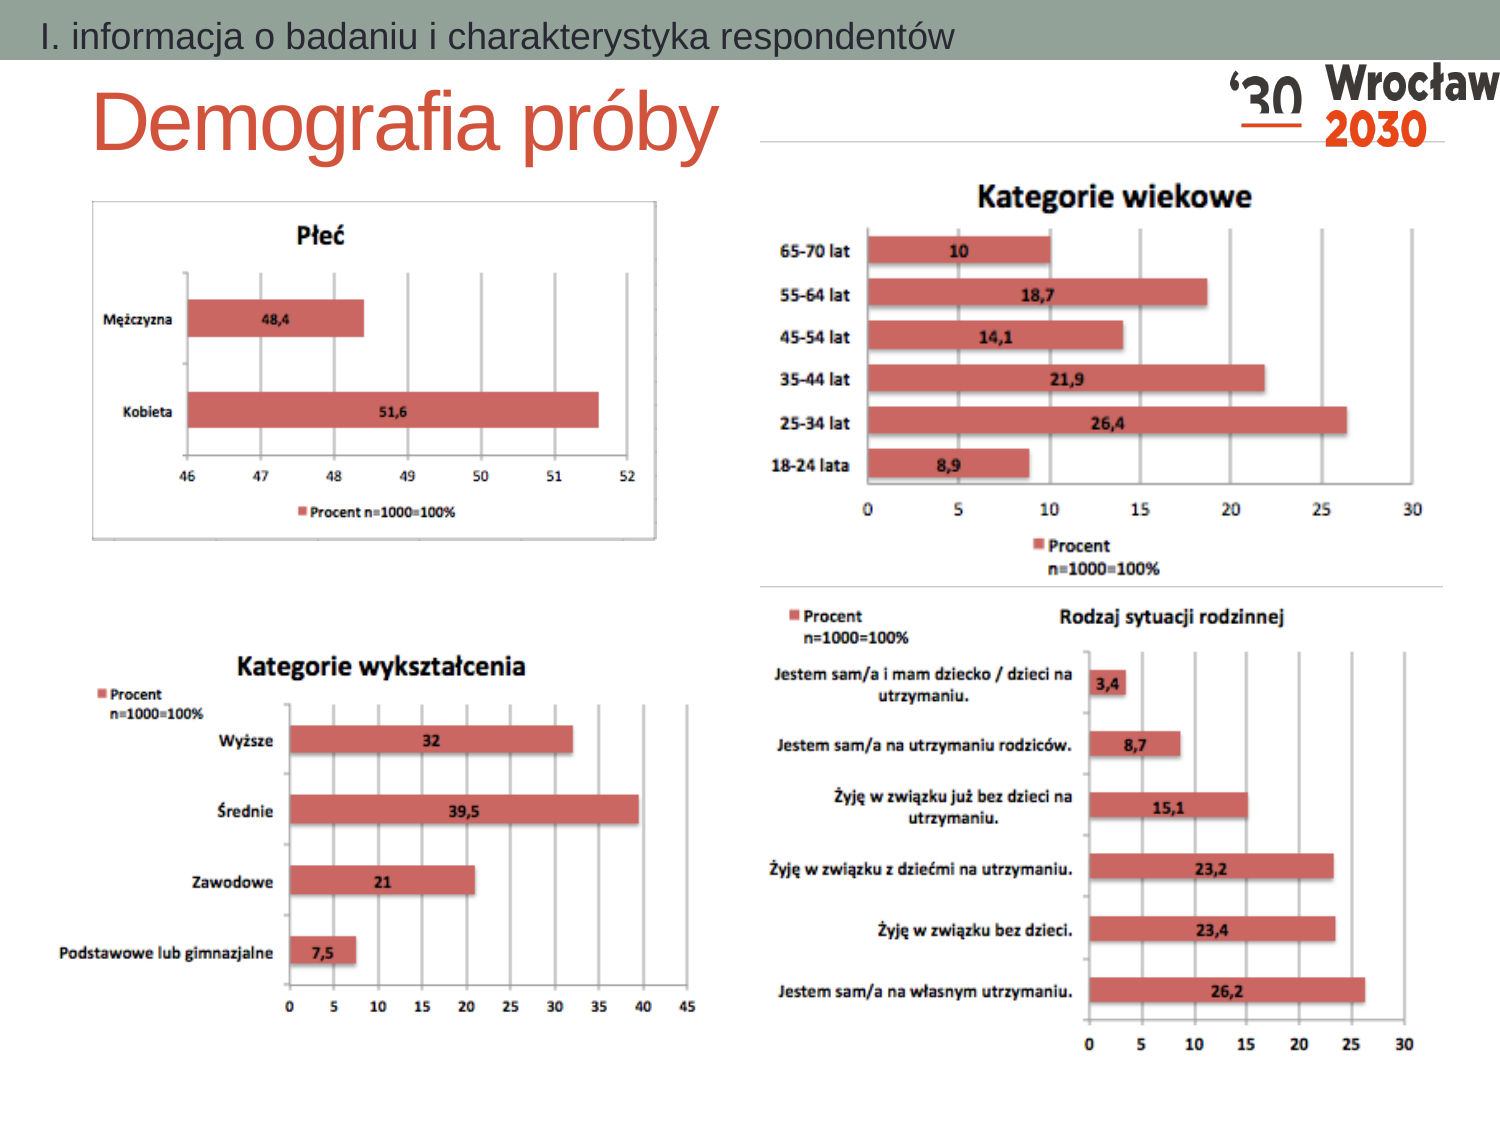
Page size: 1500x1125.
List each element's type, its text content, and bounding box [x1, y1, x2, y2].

title Demografia próby [75, 36, 1425, 199]
picture [759, 61, 1500, 1057]
picture [56, 634, 713, 1042]
text_box I. informacja o badaniu i charakterystyka respondentów [25, 0, 1162, 65]
picture [91, 201, 657, 542]
